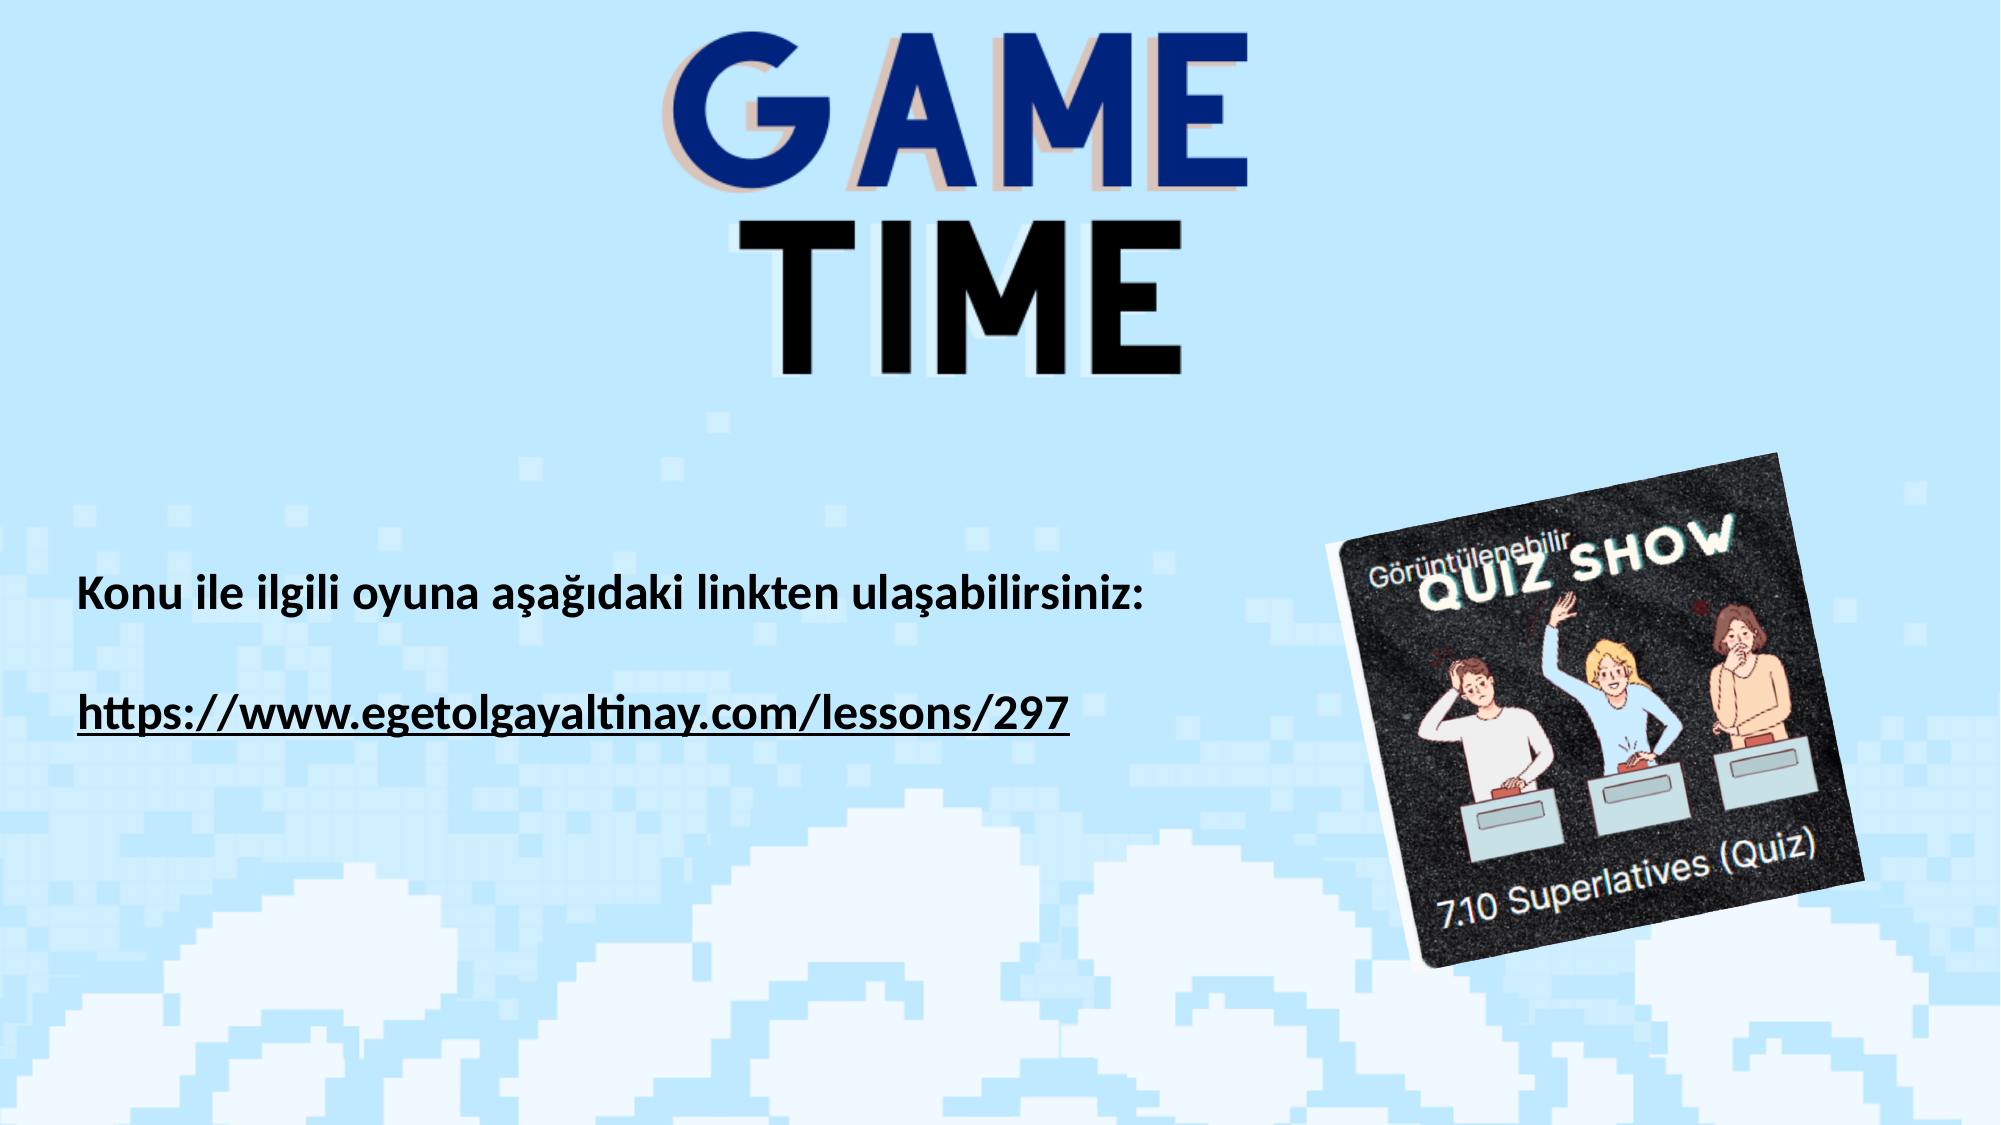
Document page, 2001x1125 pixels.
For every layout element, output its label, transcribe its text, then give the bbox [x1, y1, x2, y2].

picture [0, 0, 2001, 1125]
text_box Konu ile ilgili oyuna aşağıdaki linkten ulaşabilirsiniz: https://www.egetolgayaltinay.com/lessons/297 [62, 551, 1363, 747]
